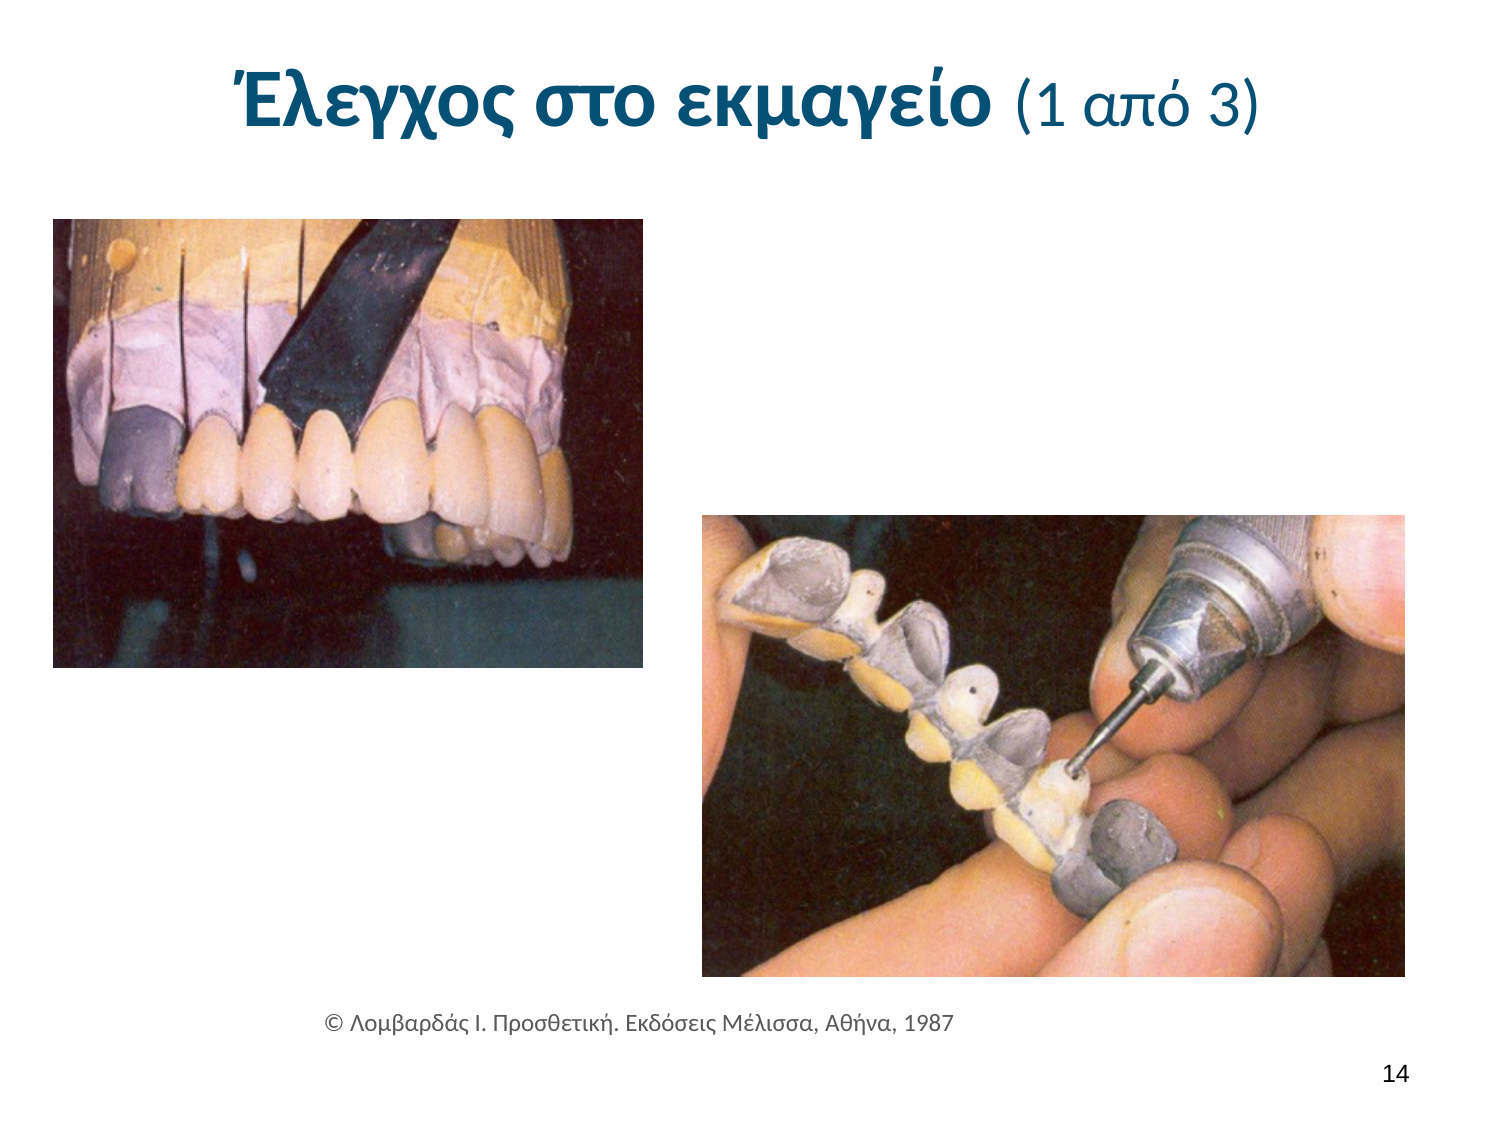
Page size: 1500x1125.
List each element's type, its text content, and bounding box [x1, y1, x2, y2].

picture [702, 514, 1405, 977]
slide_number 13 [1074, 1042, 1425, 1103]
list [52, 219, 644, 668]
title Έλεγχος στο εκμαγείο (1 από 3) [76, 19, 1427, 169]
text_box © Λομβαρδάς Ι. Προσθετική. Εκδόσεις Μέλισσα, Αθήνα, 1987 [308, 999, 1059, 1045]
